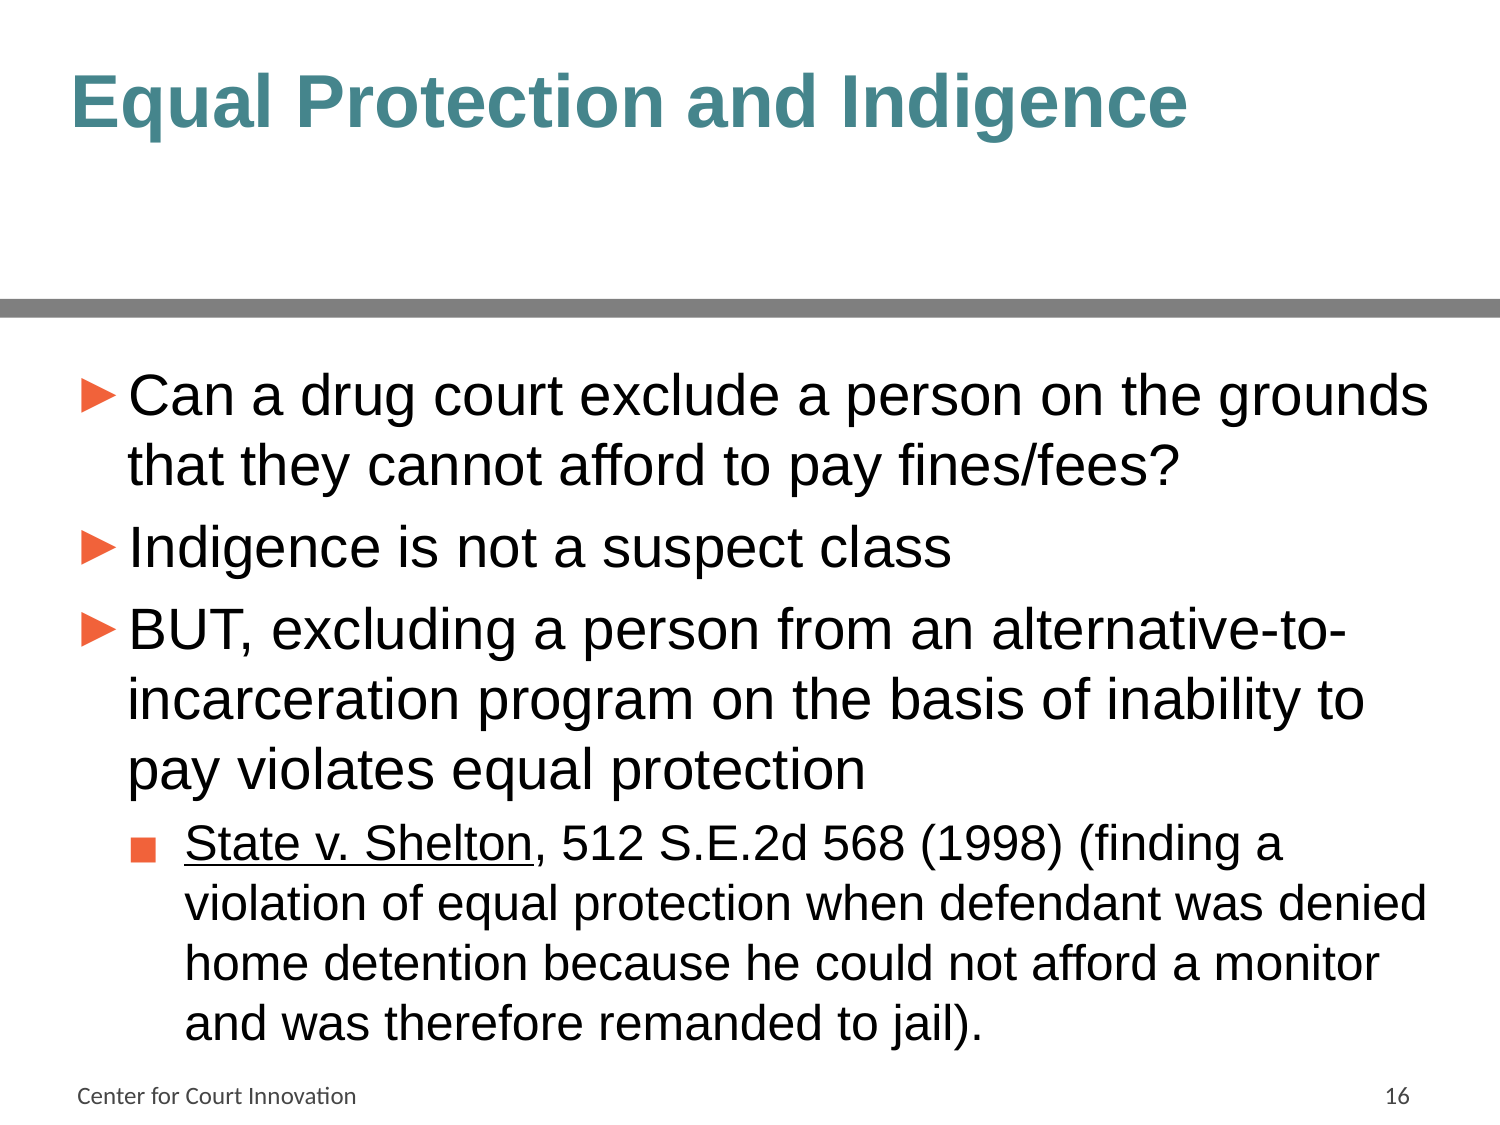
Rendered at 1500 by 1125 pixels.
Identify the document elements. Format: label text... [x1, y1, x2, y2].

title Equal Protection and Indigence [55, 45, 1445, 263]
footer Center for Court Innovation [62, 1065, 538, 1125]
list Can a drug court exclude a person on the grounds that they cannot afford to pay fines/fees? Indigence is not a suspect class BUT, excluding a person from an alternative-to-incarceration program on the basis of inability to pay violates equal protection State v. Shelton, 512 S.E.2d 568 (1998) (finding a violation of equal protection when defendant was denied home detention because he could not afford a monitor and was therefore remanded to jail). [55, 350, 1449, 1050]
slide_number 16 [1074, 1065, 1425, 1125]
